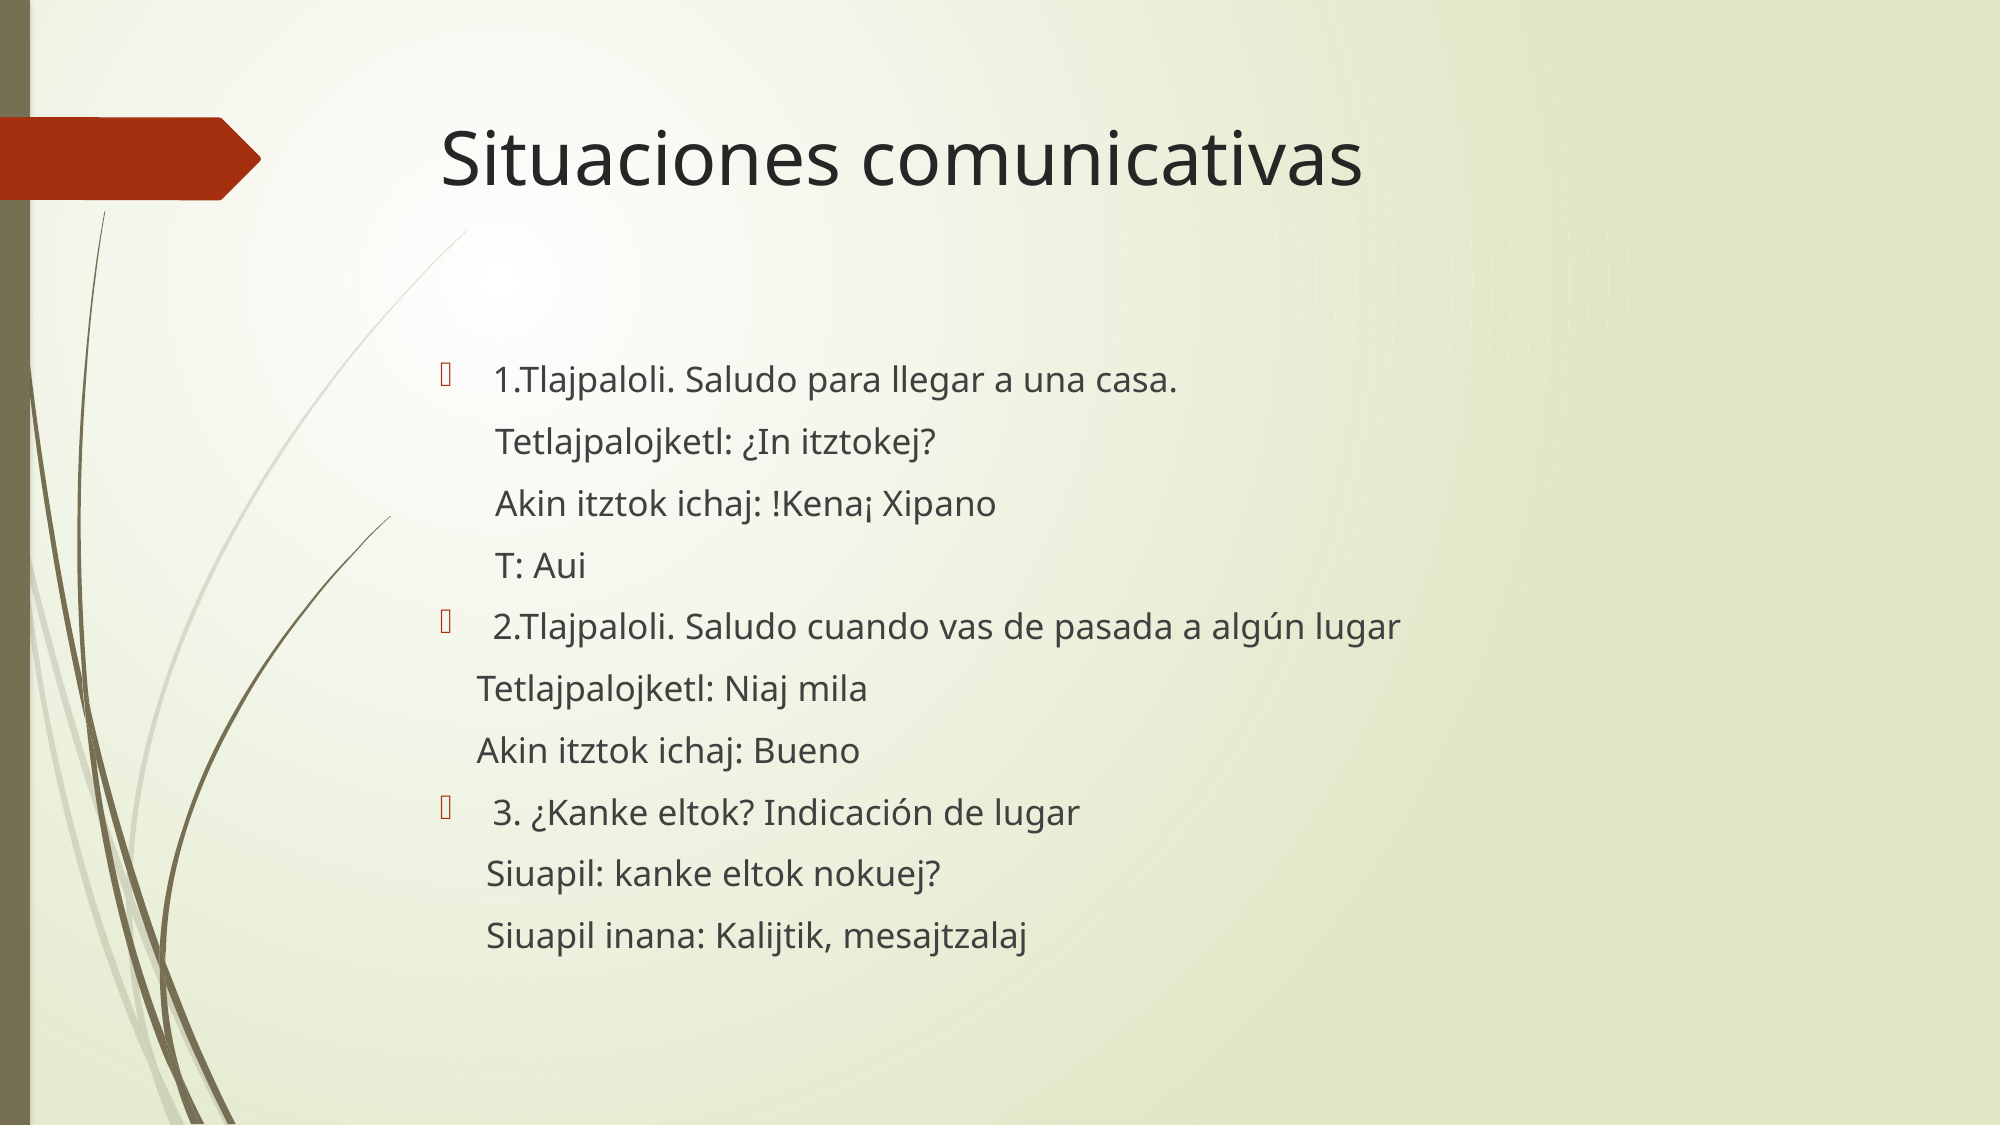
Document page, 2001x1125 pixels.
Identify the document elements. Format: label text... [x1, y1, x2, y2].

title Situaciones comunicativas [425, 102, 1888, 313]
list 1.Tlajpaloli. Saludo para llegar a una casa. Tetlajpalojketl: ¿In itztokej? Akin itztok ichaj: !Kena¡ Xipano T: Aui 2.Tlajpaloli. Saludo cuando vas de pasada a algún lugar Tetlajpalojketl: Niaj mila Akin itztok ichaj: Bueno 3. ¿Kanke eltok? Indicación de lugar Siuapil: kanke eltok nokuej? Siuapil inana: Kalijtik, mesajtzalaj [424, 350, 1888, 970]
